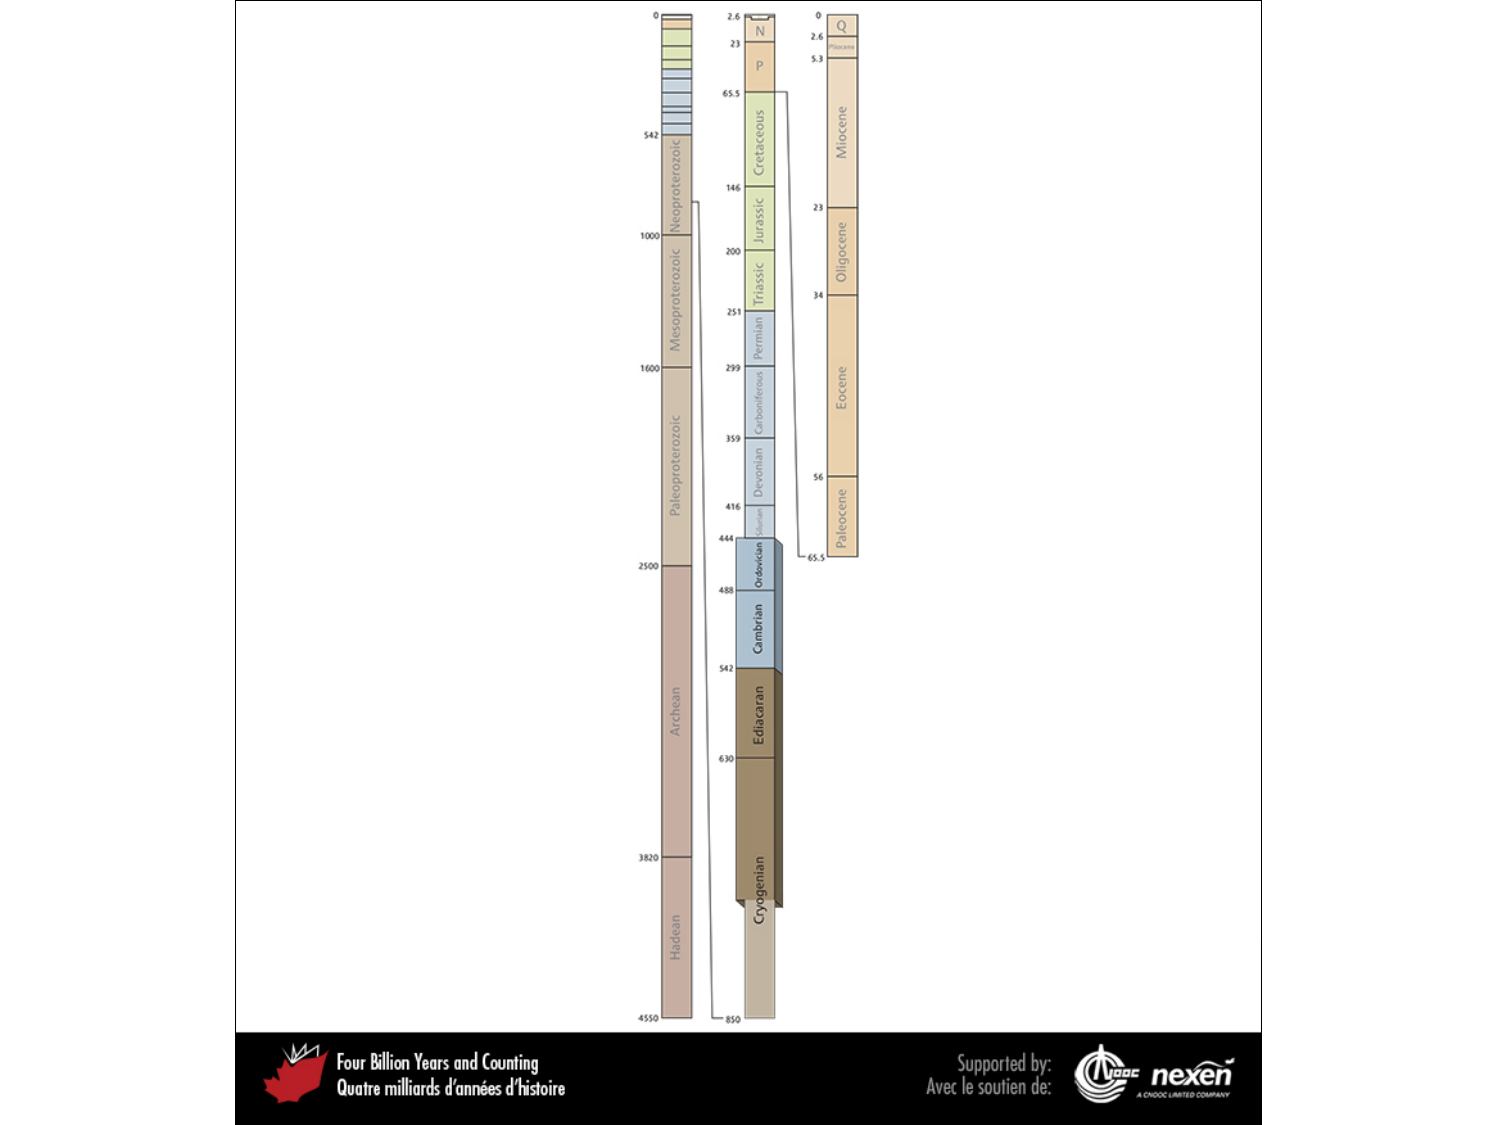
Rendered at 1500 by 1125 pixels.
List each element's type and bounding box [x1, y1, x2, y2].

picture [235, 0, 1262, 1125]
